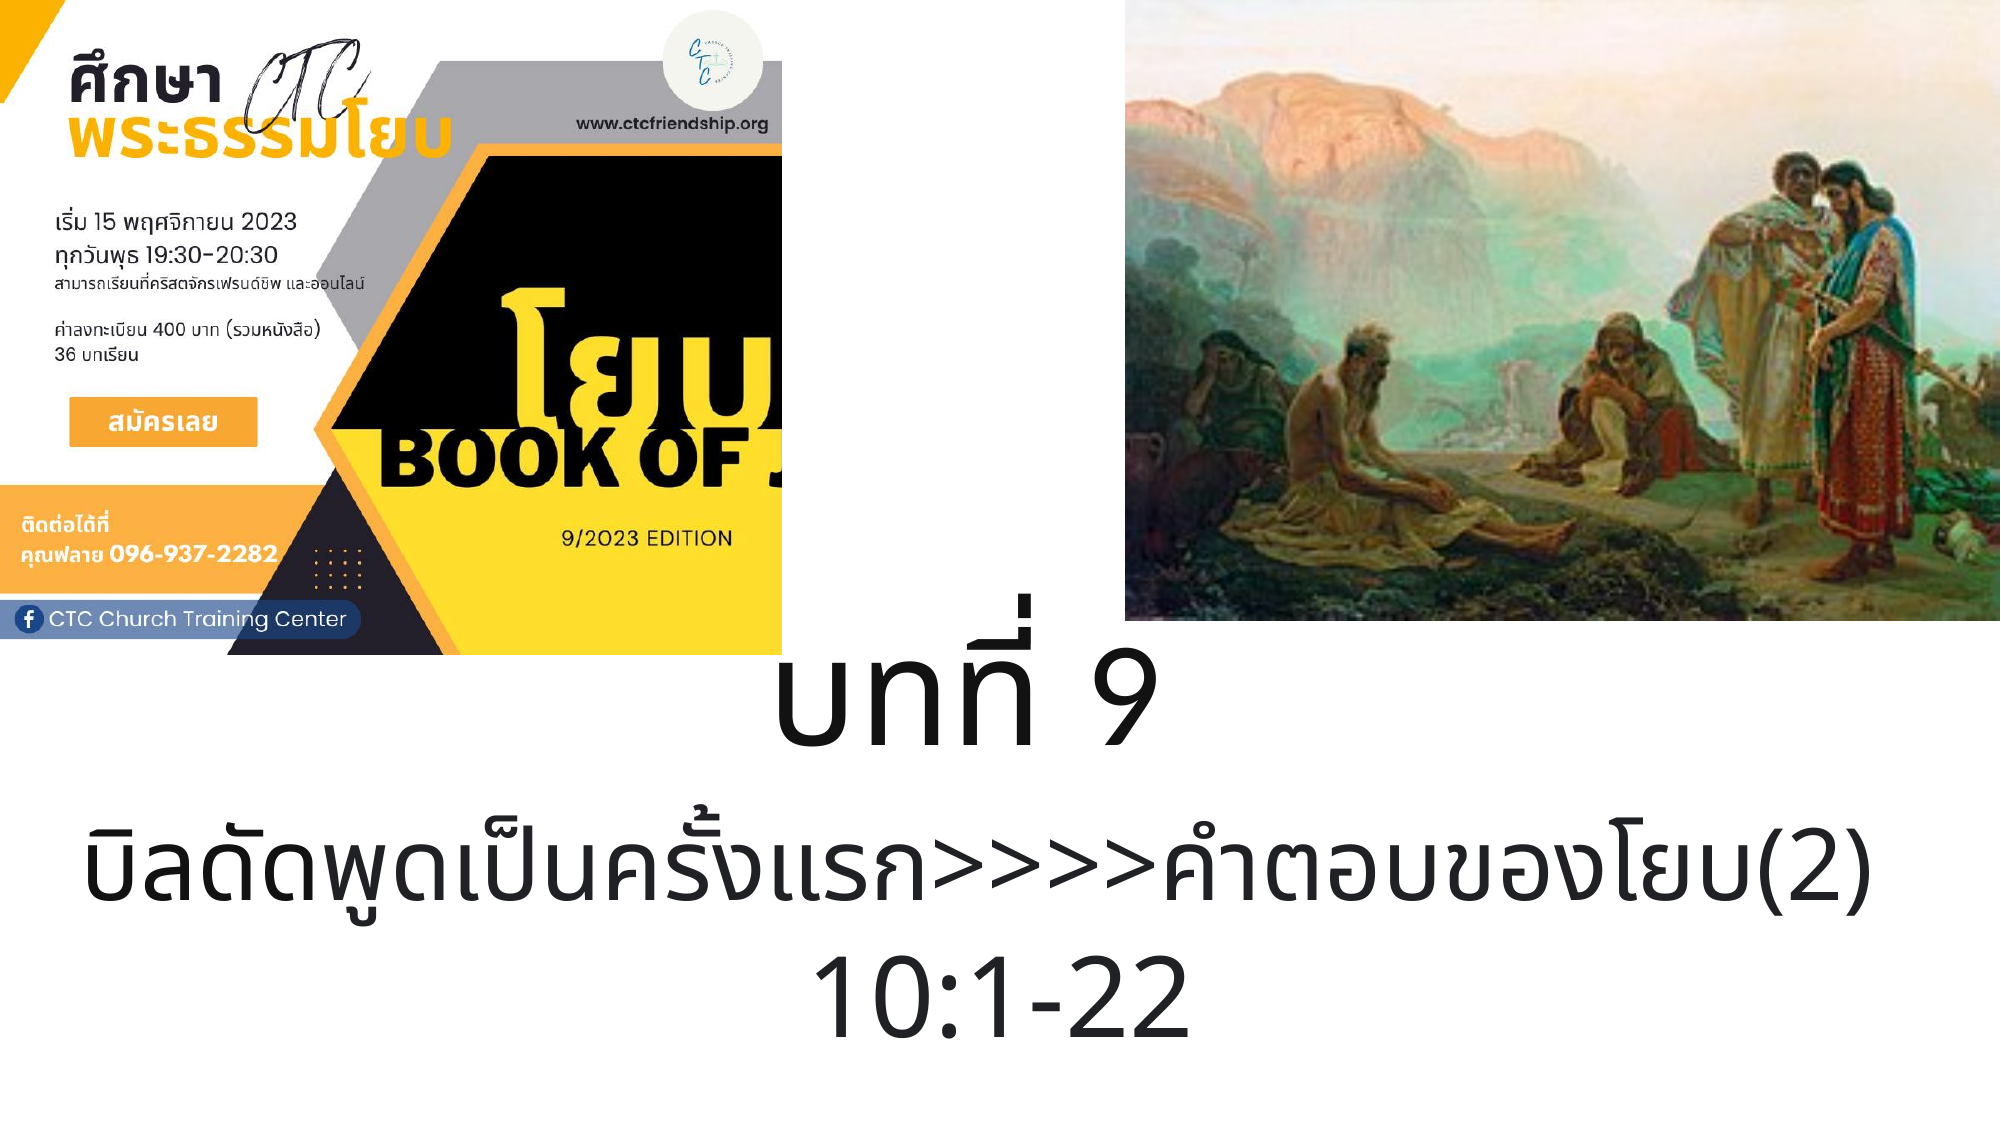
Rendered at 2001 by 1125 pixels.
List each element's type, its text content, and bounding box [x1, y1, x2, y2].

picture [0, 0, 782, 655]
picture [1125, 0, 2000, 621]
text_box บทที่ 9 บิลดัดพูดเป็นครั้งแรก>>>>คำตอบของโยบ(2) 10:1-22 [46, 587, 1953, 1068]
